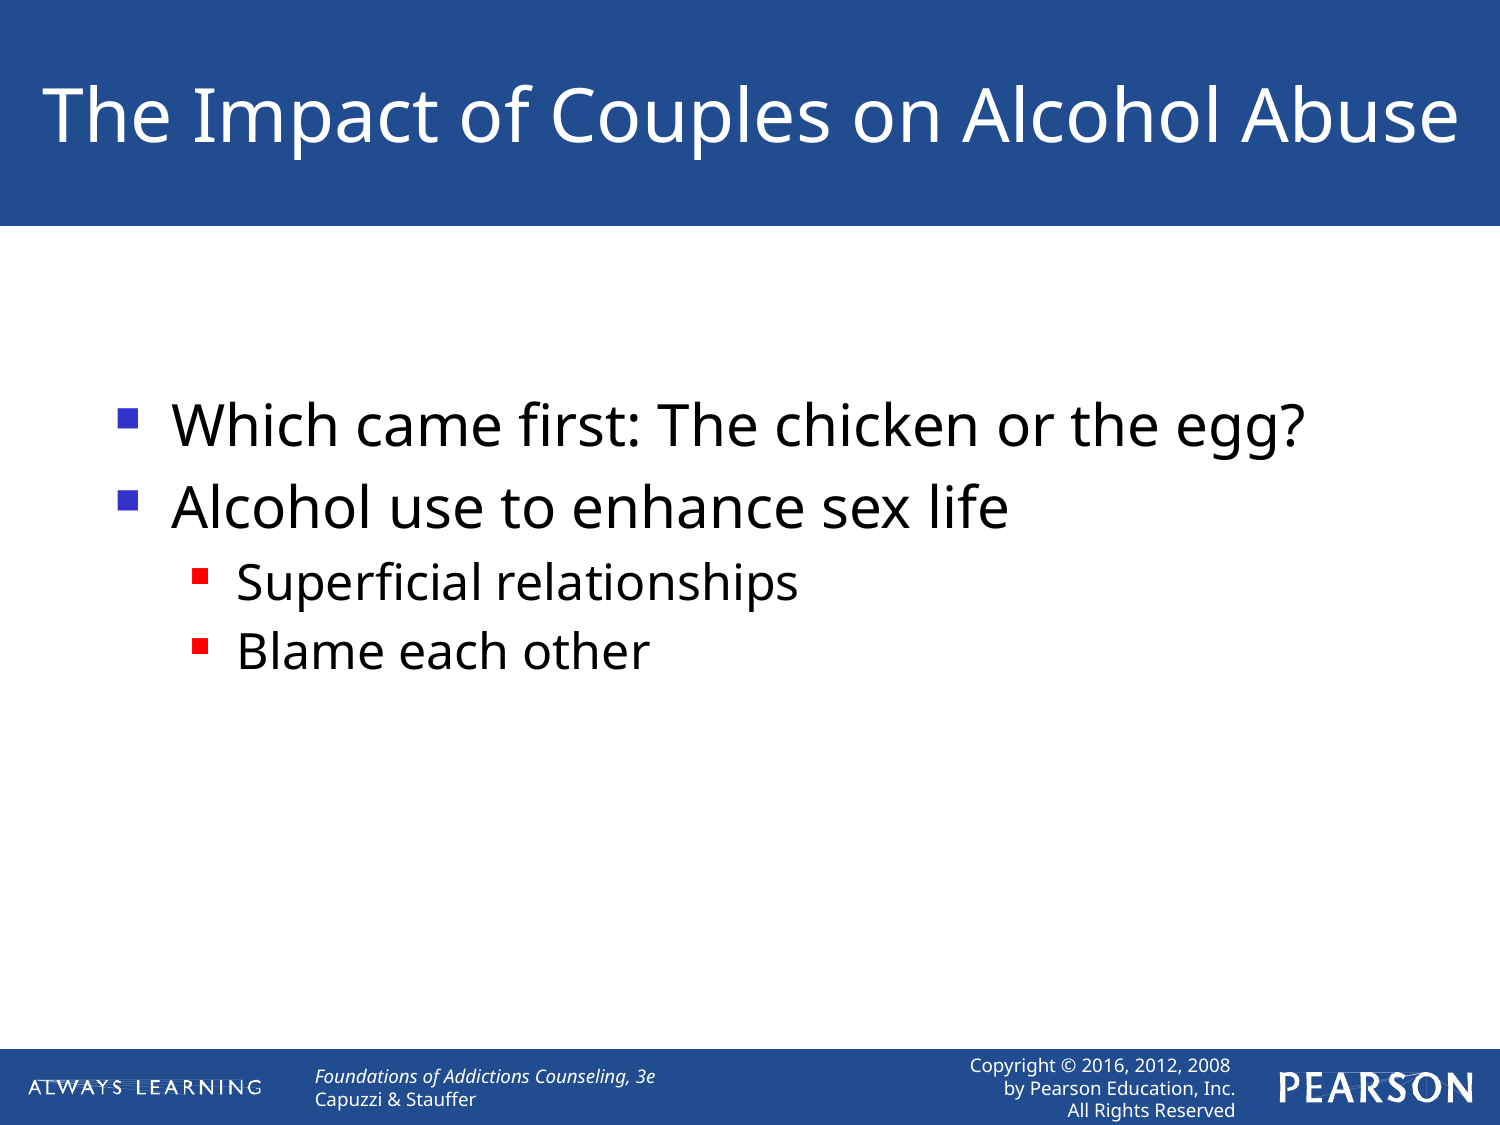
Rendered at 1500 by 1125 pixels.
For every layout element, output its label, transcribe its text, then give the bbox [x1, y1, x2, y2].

title The Impact of Couples on Alcohol Abuse [0, 0, 1500, 226]
text_box [290, 1049, 299, 1125]
picture [0, 1049, 290, 1125]
text_box Which came first: The chicken or the egg? Alcohol use to enhance sex life Superficial relationships Blame each other [99, 380, 1438, 900]
text_box Foundations of Addictions Counseling, 3e Capuzzi & Stauffer [299, 1049, 737, 1125]
picture [1249, 1049, 1500, 1125]
text_box Copyright © 2016, 2012, 2008 by Pearson Education, Inc. All Rights Reserved [737, 1049, 1248, 1125]
